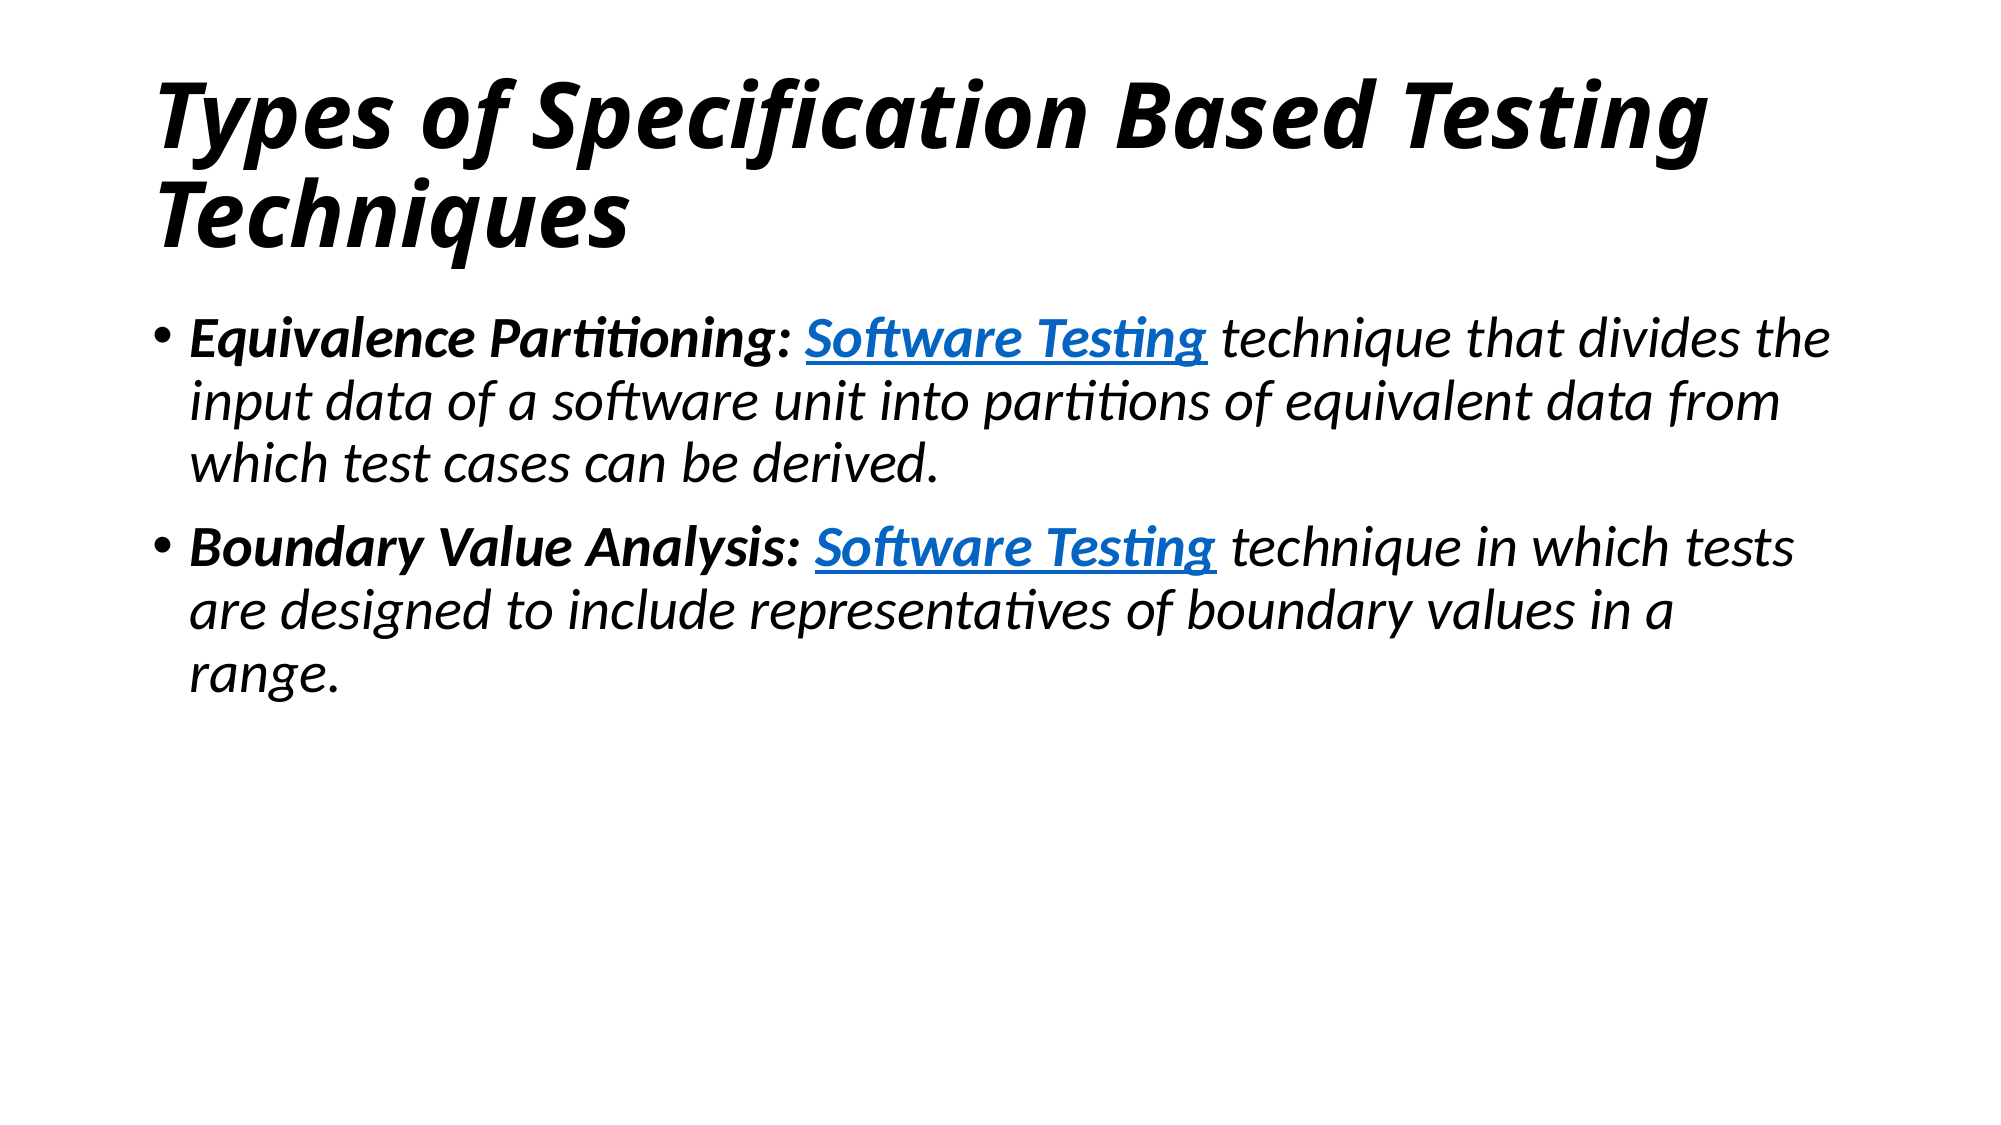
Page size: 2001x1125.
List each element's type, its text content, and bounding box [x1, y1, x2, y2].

list Equivalence Partitioning: Software Testing technique that divides the input data of a software unit into partitions of equivalent data from which test cases can be derived. Boundary Value Analysis: Software Testing technique in which tests are designed to include representatives of boundary values in a range. [137, 299, 1863, 1014]
title Types of Specification Based Testing Techniques [137, 59, 1863, 278]
